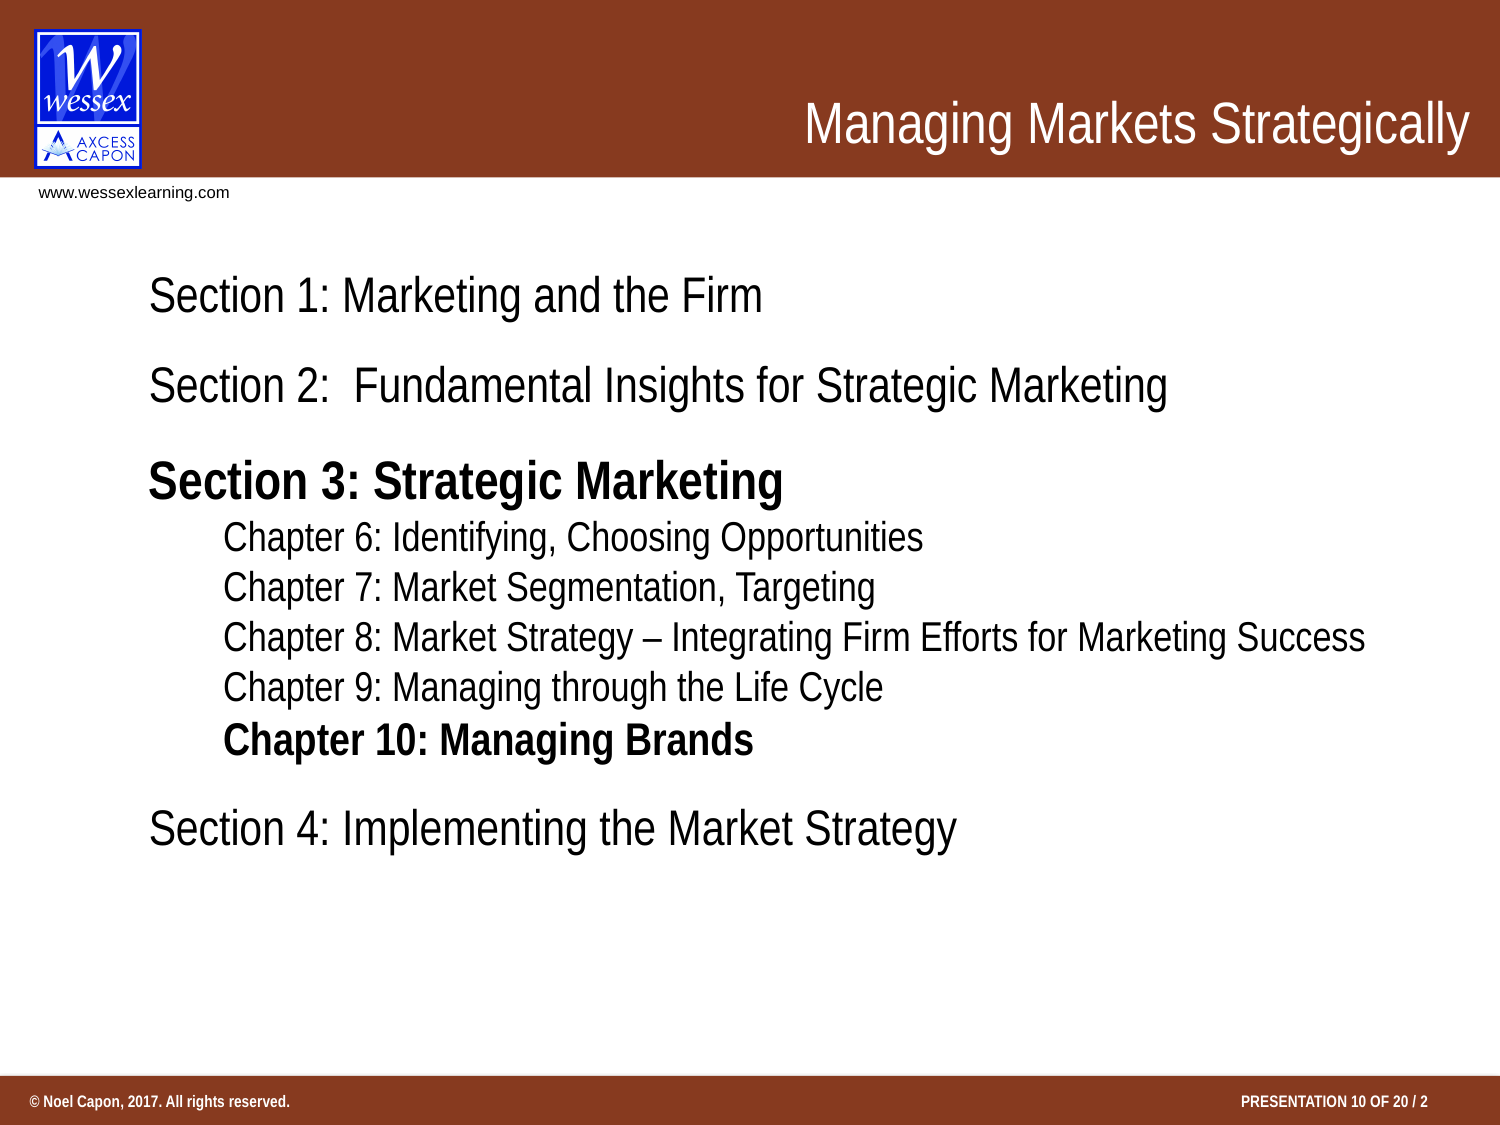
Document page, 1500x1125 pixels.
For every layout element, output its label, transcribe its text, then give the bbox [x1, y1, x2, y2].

text_box www.wessexlearning.com [38, 182, 231, 203]
text_box Section 1: Marketing and the Firm Section 2: Fundamental Insights for Strategic Marketing Section 3: Strategic Marketing Chapter 6: Identifying, Choosing Opportunities Chapter 7: Market Segmentation, Targeting Chapter 8: Market Strategy – Integrating Firm Efforts for Marketing Success Chapter 9: Managing through the Life Cycle Chapter 10: Managing Brands Section 4: Implementing the Market Strategy [148, 262, 1415, 856]
picture [34, 28, 142, 169]
text_box Managing Markets Strategically [0, 0, 1500, 178]
